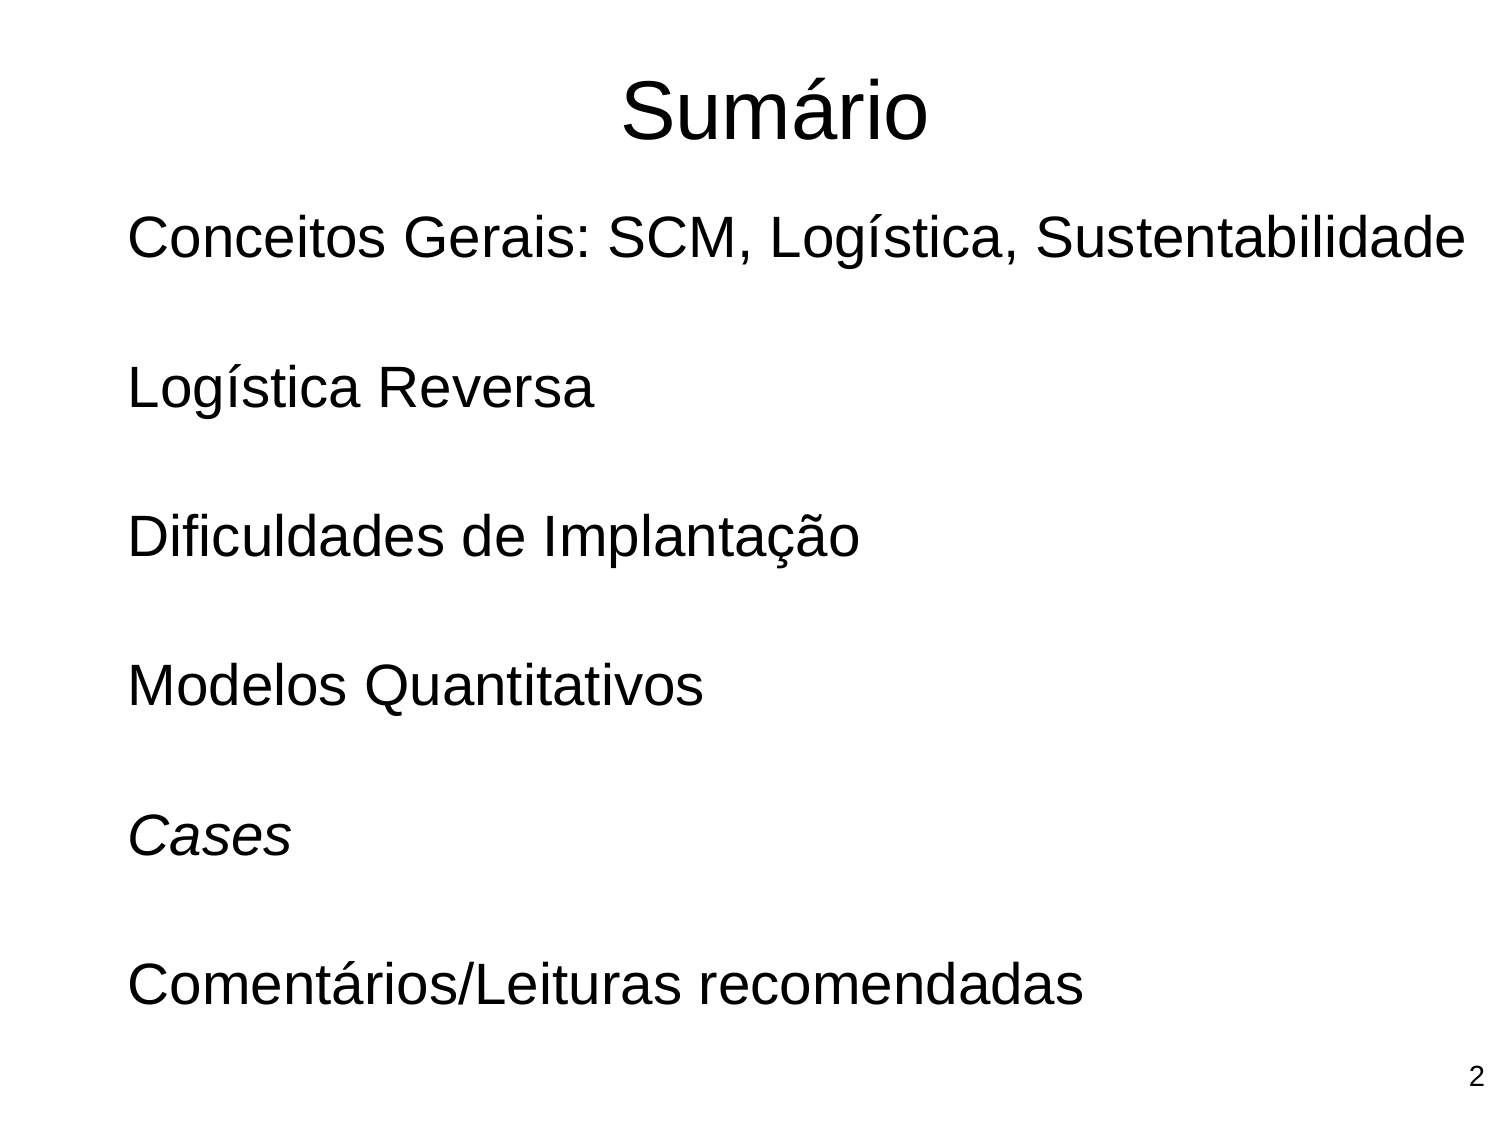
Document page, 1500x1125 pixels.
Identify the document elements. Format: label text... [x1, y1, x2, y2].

title Sumário [87, 37, 1463, 176]
slide_number 2 [1374, 1049, 1500, 1125]
list Conceitos Gerais: SCM, Logística, Sustentabilidade Logística Reversa Dificuldades de Implantação Modelos Quantitativos Cases Comentários/Leituras recomendadas [112, 199, 1500, 926]
